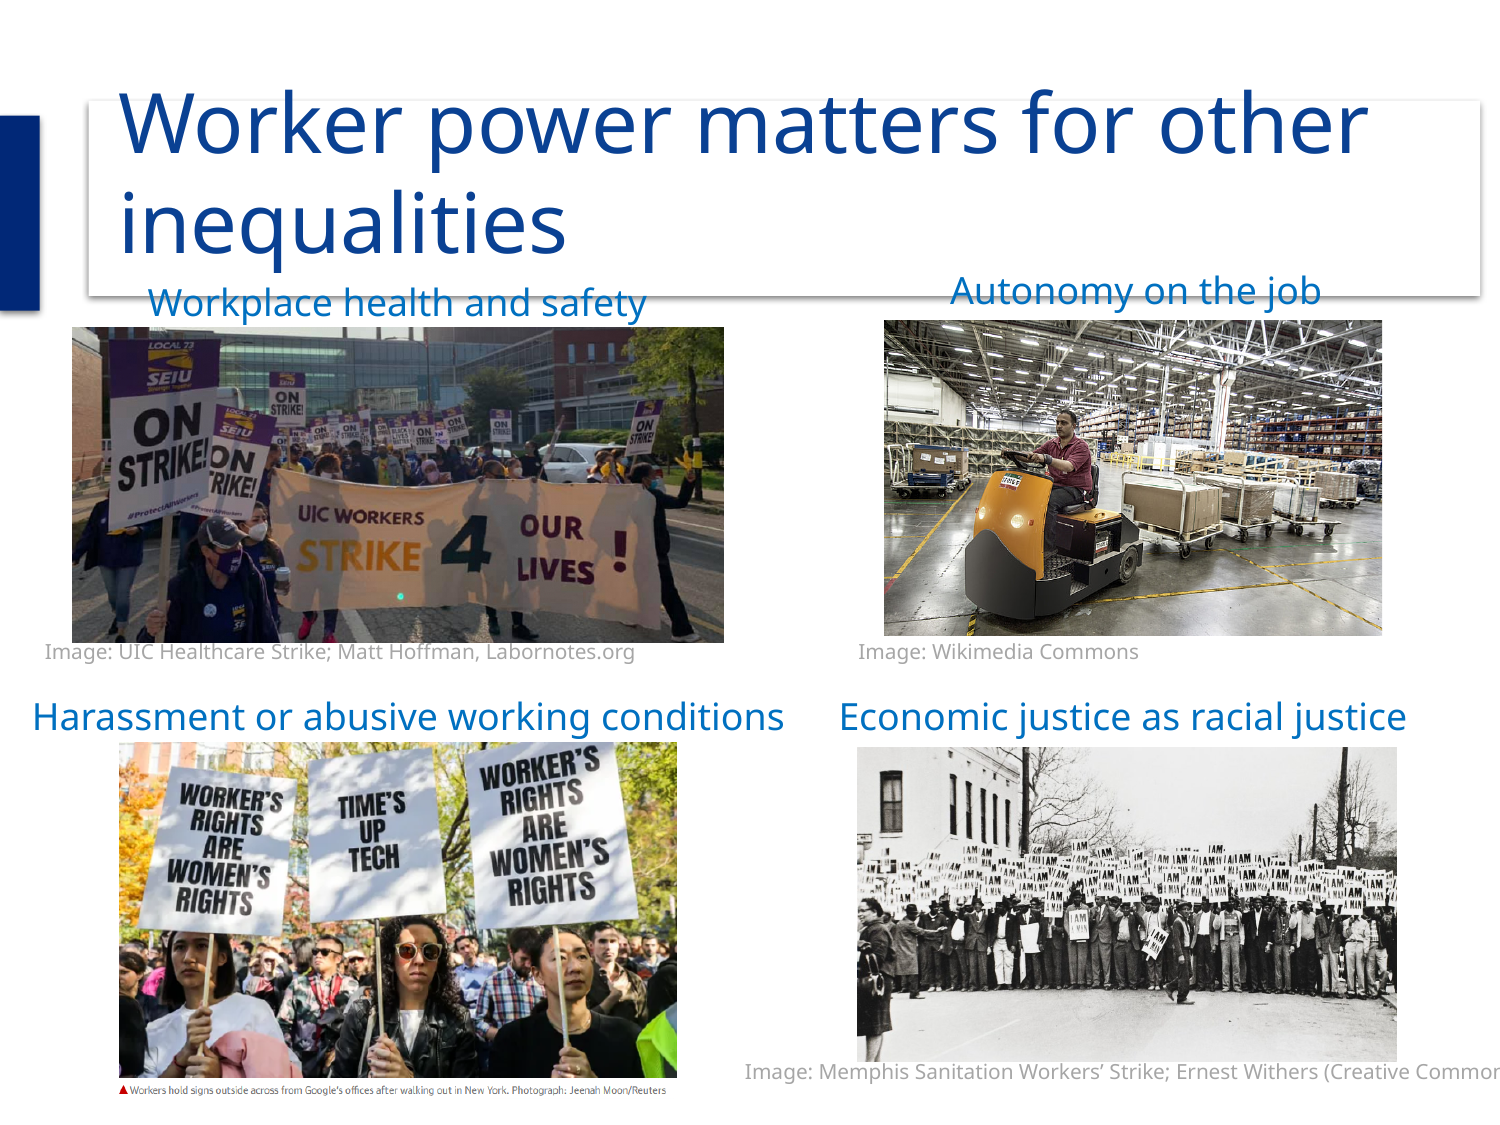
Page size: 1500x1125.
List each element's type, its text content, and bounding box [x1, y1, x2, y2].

title Worker power matters for other inequalities [103, 59, 1397, 278]
text_box Image: Memphis Sanitation Workers’ Strike; Ernest Withers (Creative Commons) [730, 1051, 1500, 1091]
picture [856, 746, 1398, 1063]
text_box Economic justice as racial justice [823, 685, 1423, 746]
text_box Workplace health and safety [132, 271, 663, 325]
picture [883, 319, 1383, 636]
text_box Image: UIC Healthcare Strike; Matt Hoffman, Labornotes.org [30, 631, 651, 672]
picture [116, 740, 680, 1099]
picture [71, 327, 724, 644]
text_box Autonomy on the job [935, 259, 1338, 318]
text_box Harassment or abusive working conditions [17, 686, 801, 746]
text_box Image: Wikimedia Commons [843, 631, 1154, 672]
